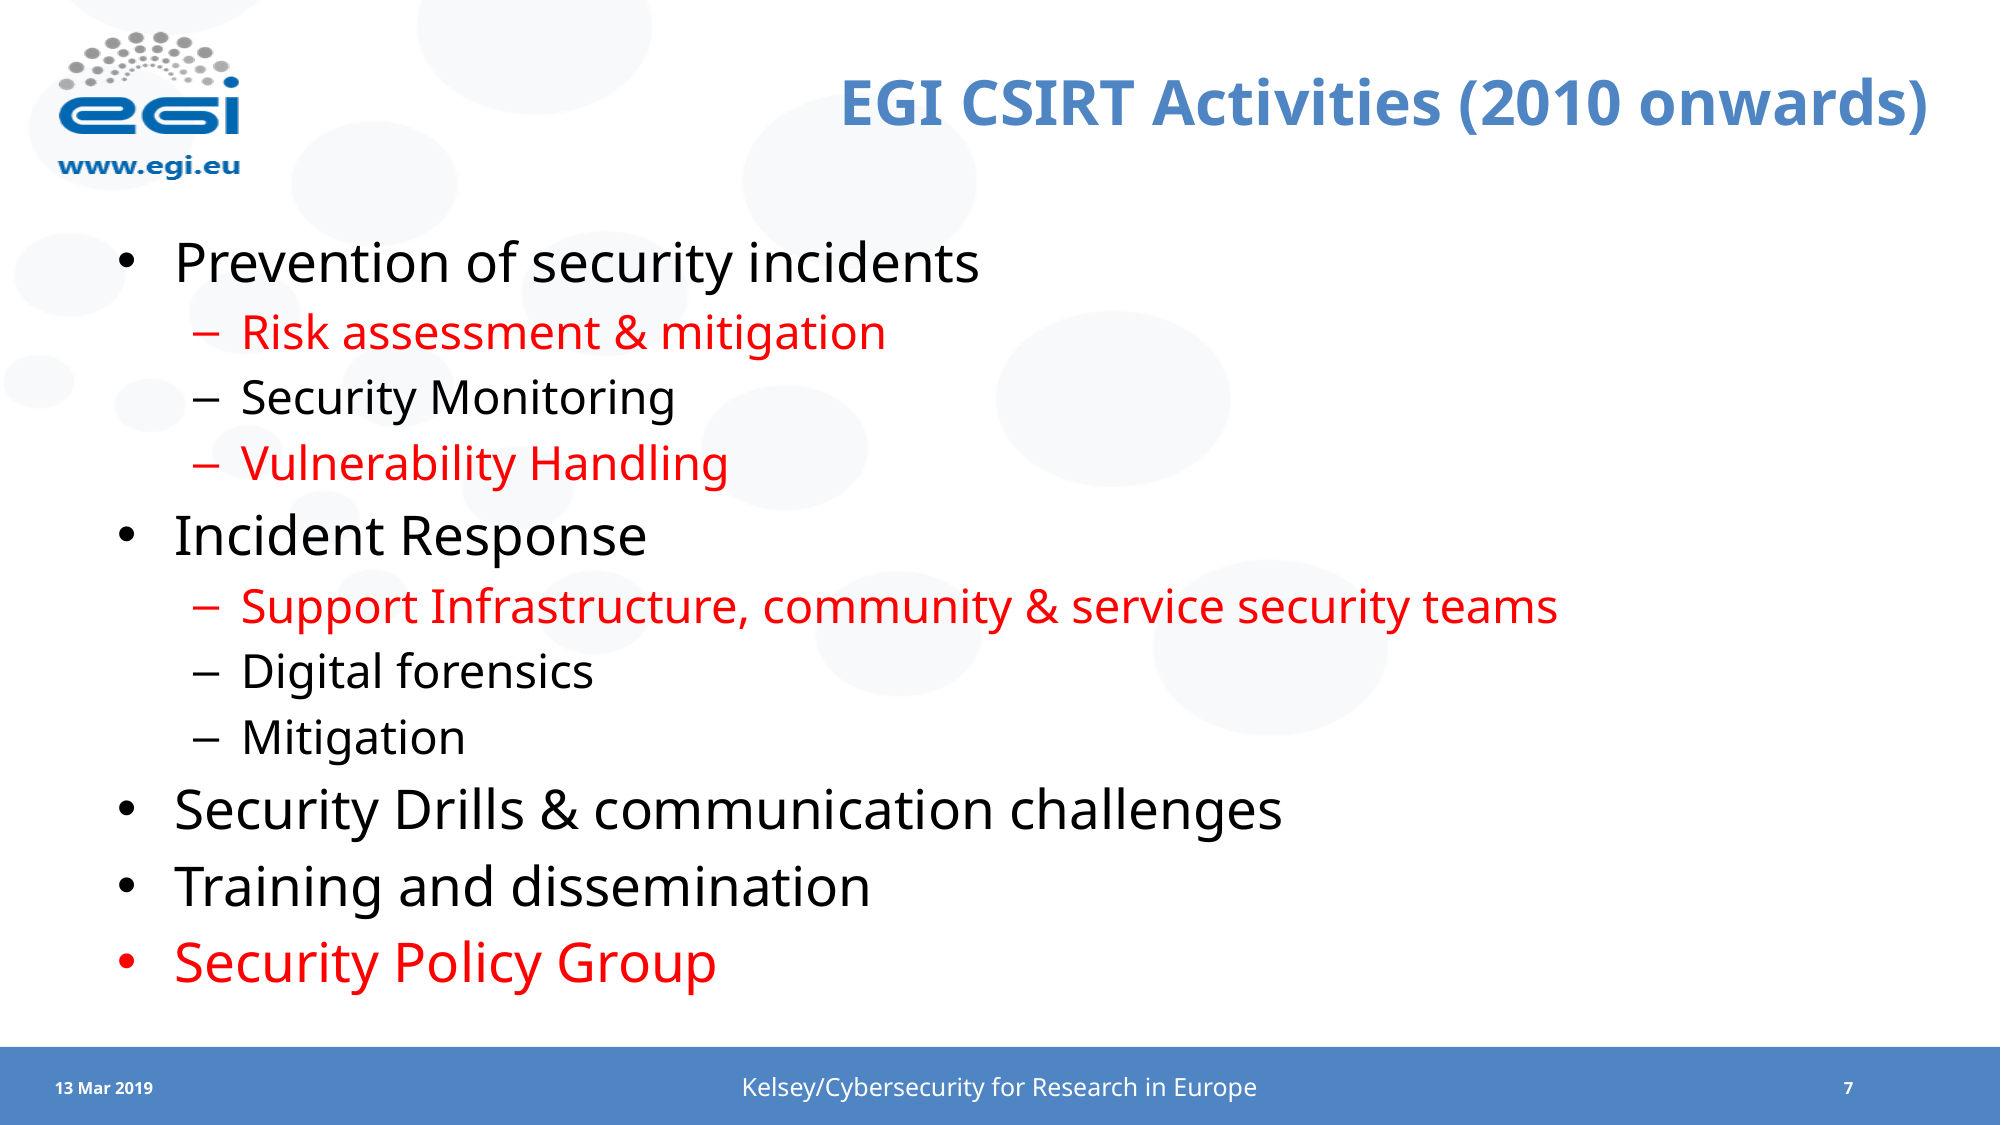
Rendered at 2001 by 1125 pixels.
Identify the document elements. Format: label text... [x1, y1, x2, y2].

footer Kelsey/Cybersecurity for Research in Europe [259, 1058, 1741, 1119]
list Prevention of security incidents Risk assessment & mitigation Security Monitoring Vulnerability Handling Incident Response Support Infrastructure, community & service security teams Digital forensics Mitigation Security Drills & communication challenges Training and dissemination Security Policy Group [102, 220, 1945, 1005]
title EGI CSIRT Activities (2010 onwards) [338, 30, 1945, 171]
picture [4, 0, 1434, 772]
